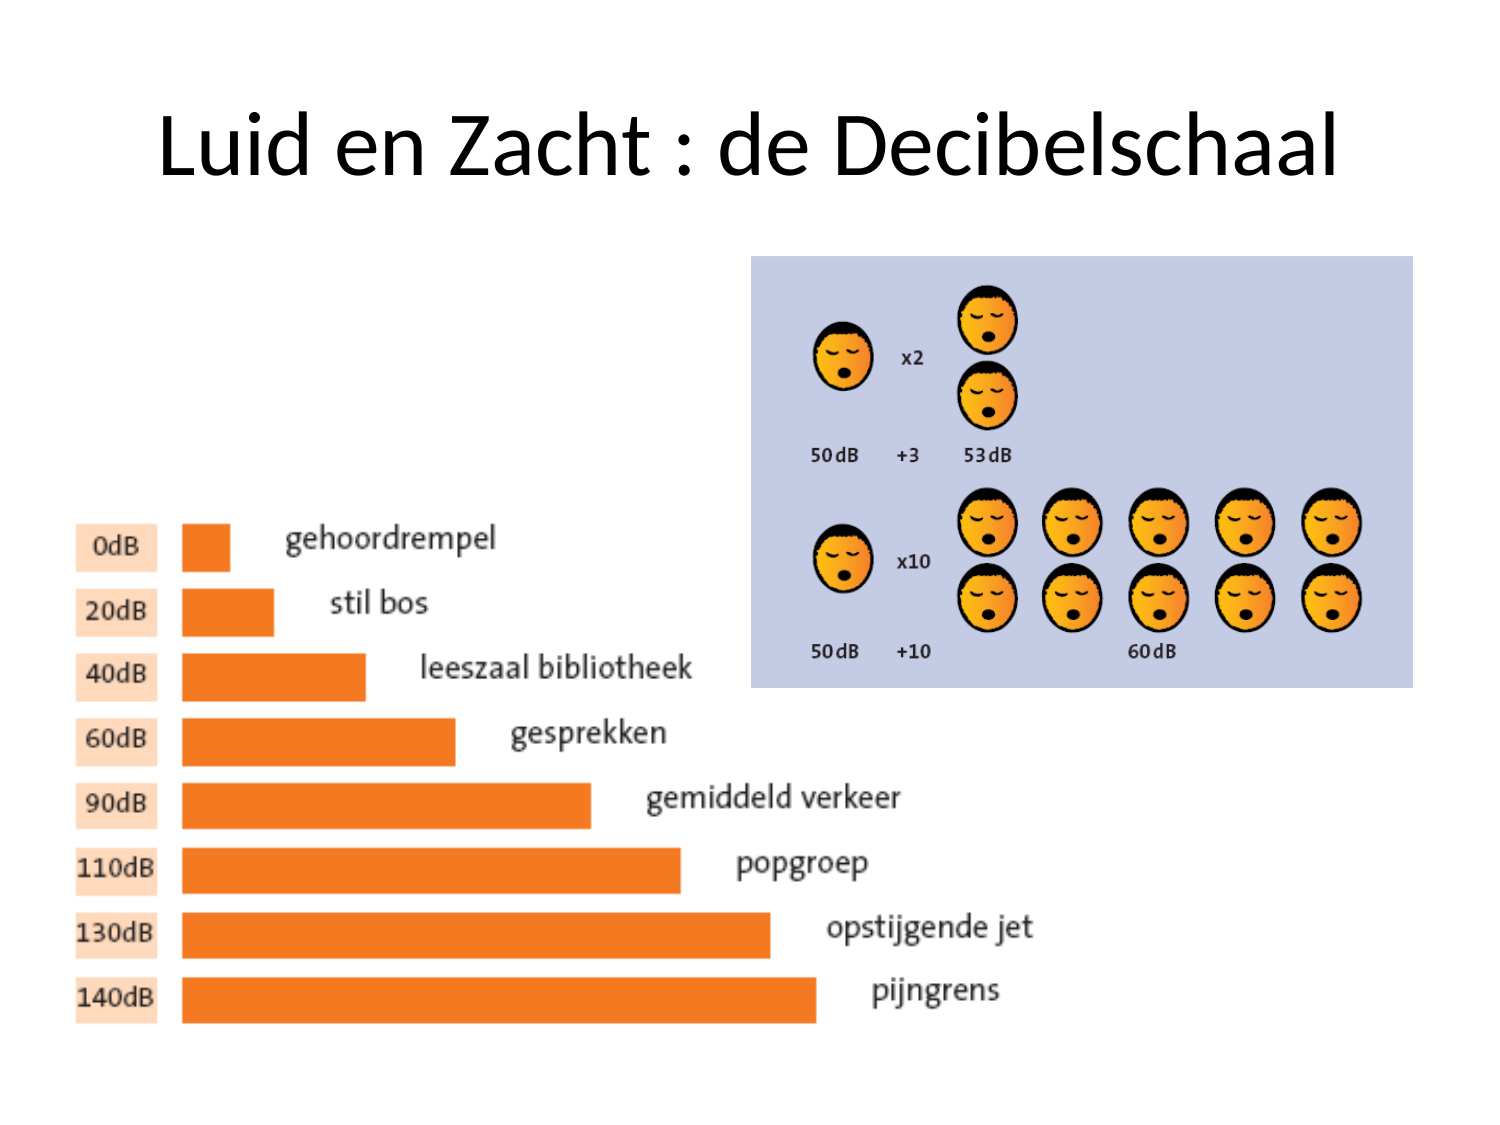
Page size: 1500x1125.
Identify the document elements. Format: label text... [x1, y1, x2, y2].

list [40, 491, 1088, 1072]
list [749, 255, 1413, 688]
title Luid en Zacht : de Decibelschaal [75, 45, 1425, 233]
